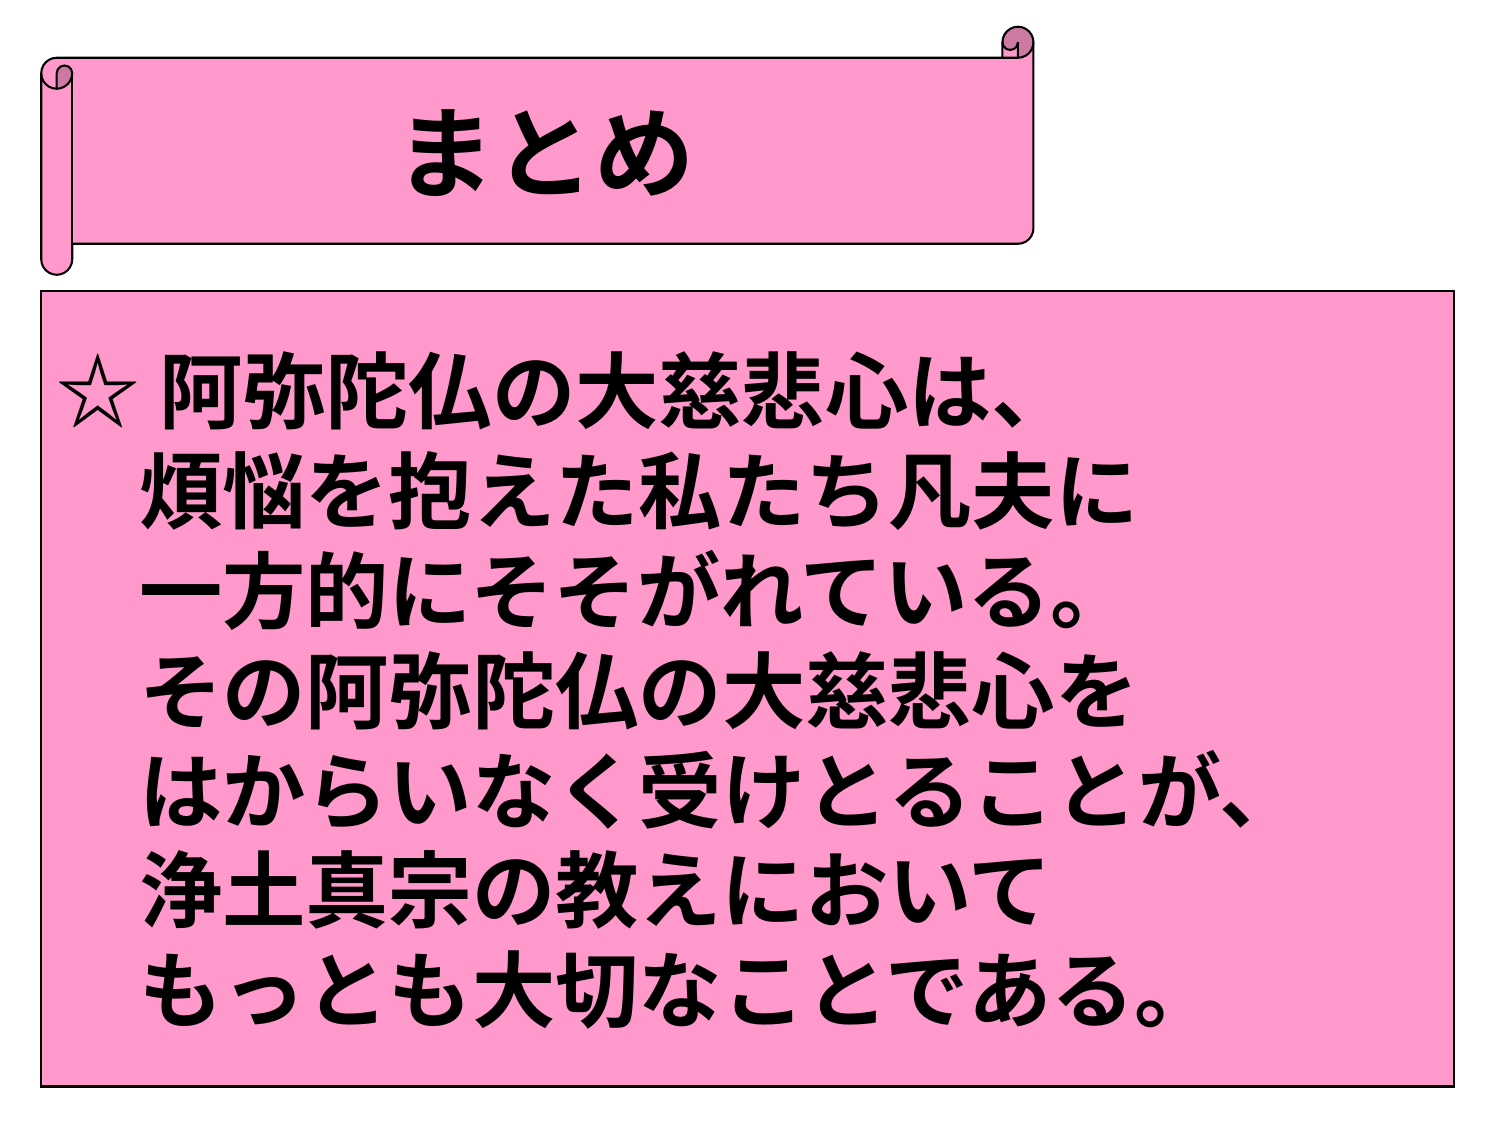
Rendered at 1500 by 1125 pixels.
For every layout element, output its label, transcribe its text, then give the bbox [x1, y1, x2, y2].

text_box ☆阿弥陀仏の大慈悲心は、 煩悩を抱えた私たち凡夫に 一方的にそそがれている。 その阿弥陀仏の大慈悲心を はからいなく受けとることが、 浄土真宗の教えにおいて もっとも大切なことである。 [40, 290, 1455, 1088]
text_box まとめ [40, 25, 1035, 276]
